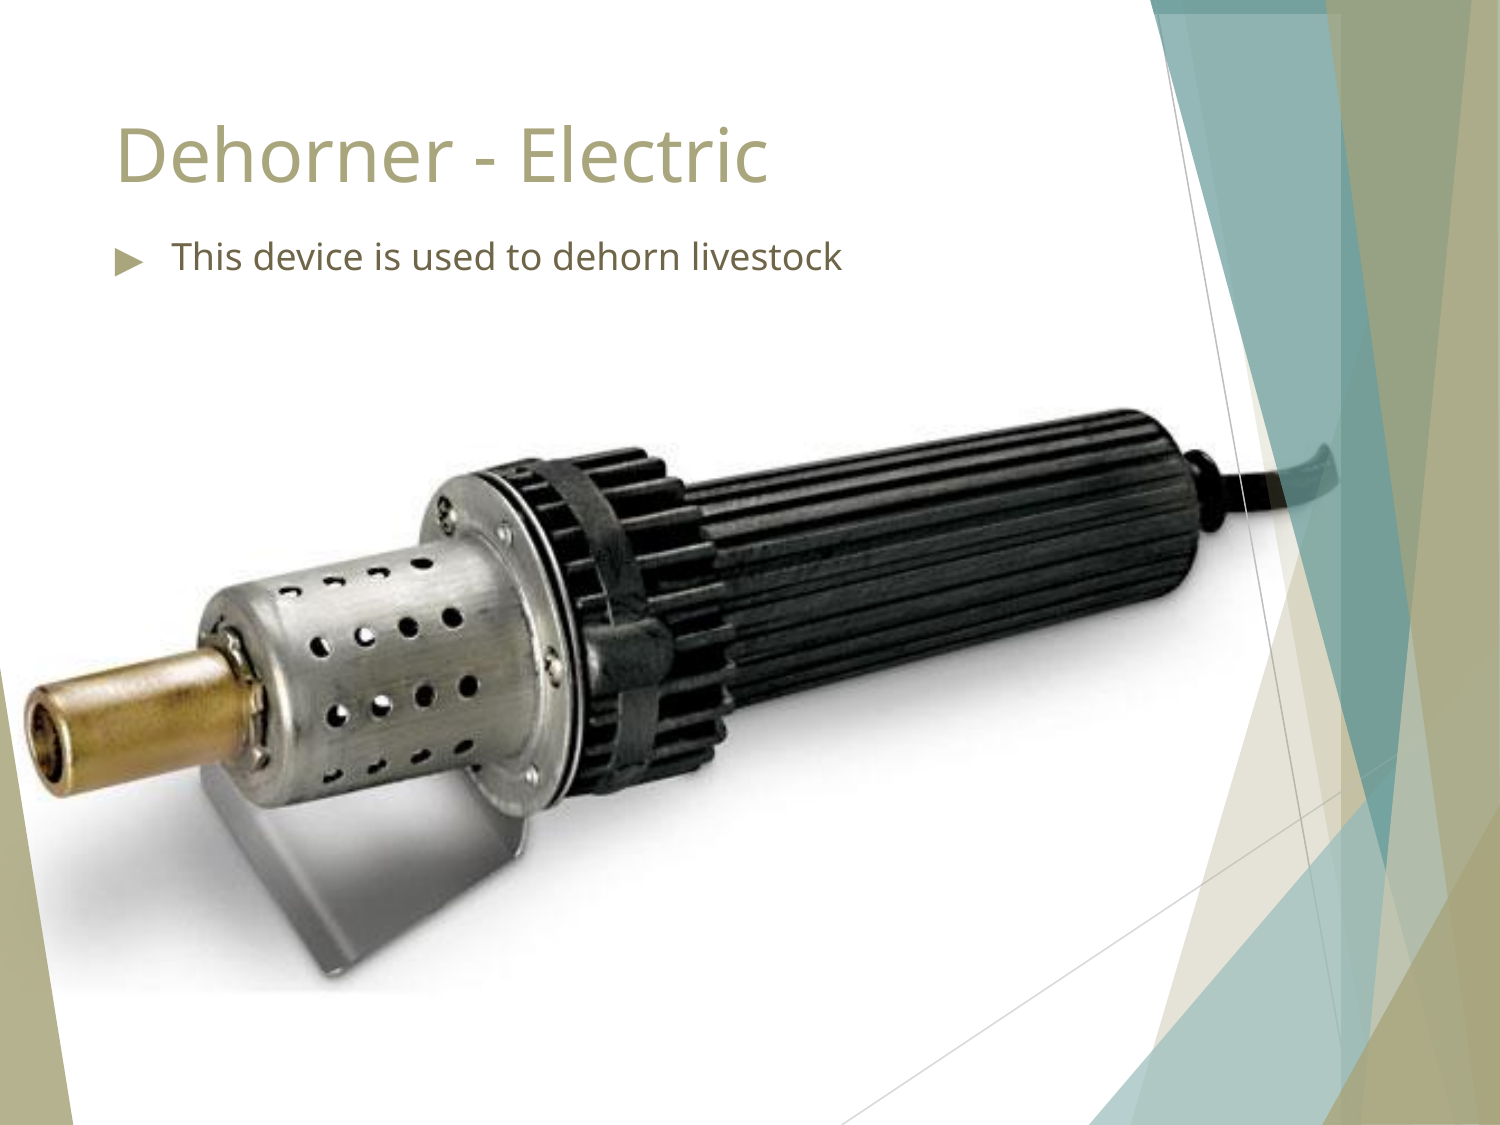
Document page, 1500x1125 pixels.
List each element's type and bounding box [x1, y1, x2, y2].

text_box [0, 0, 1500, 1125]
